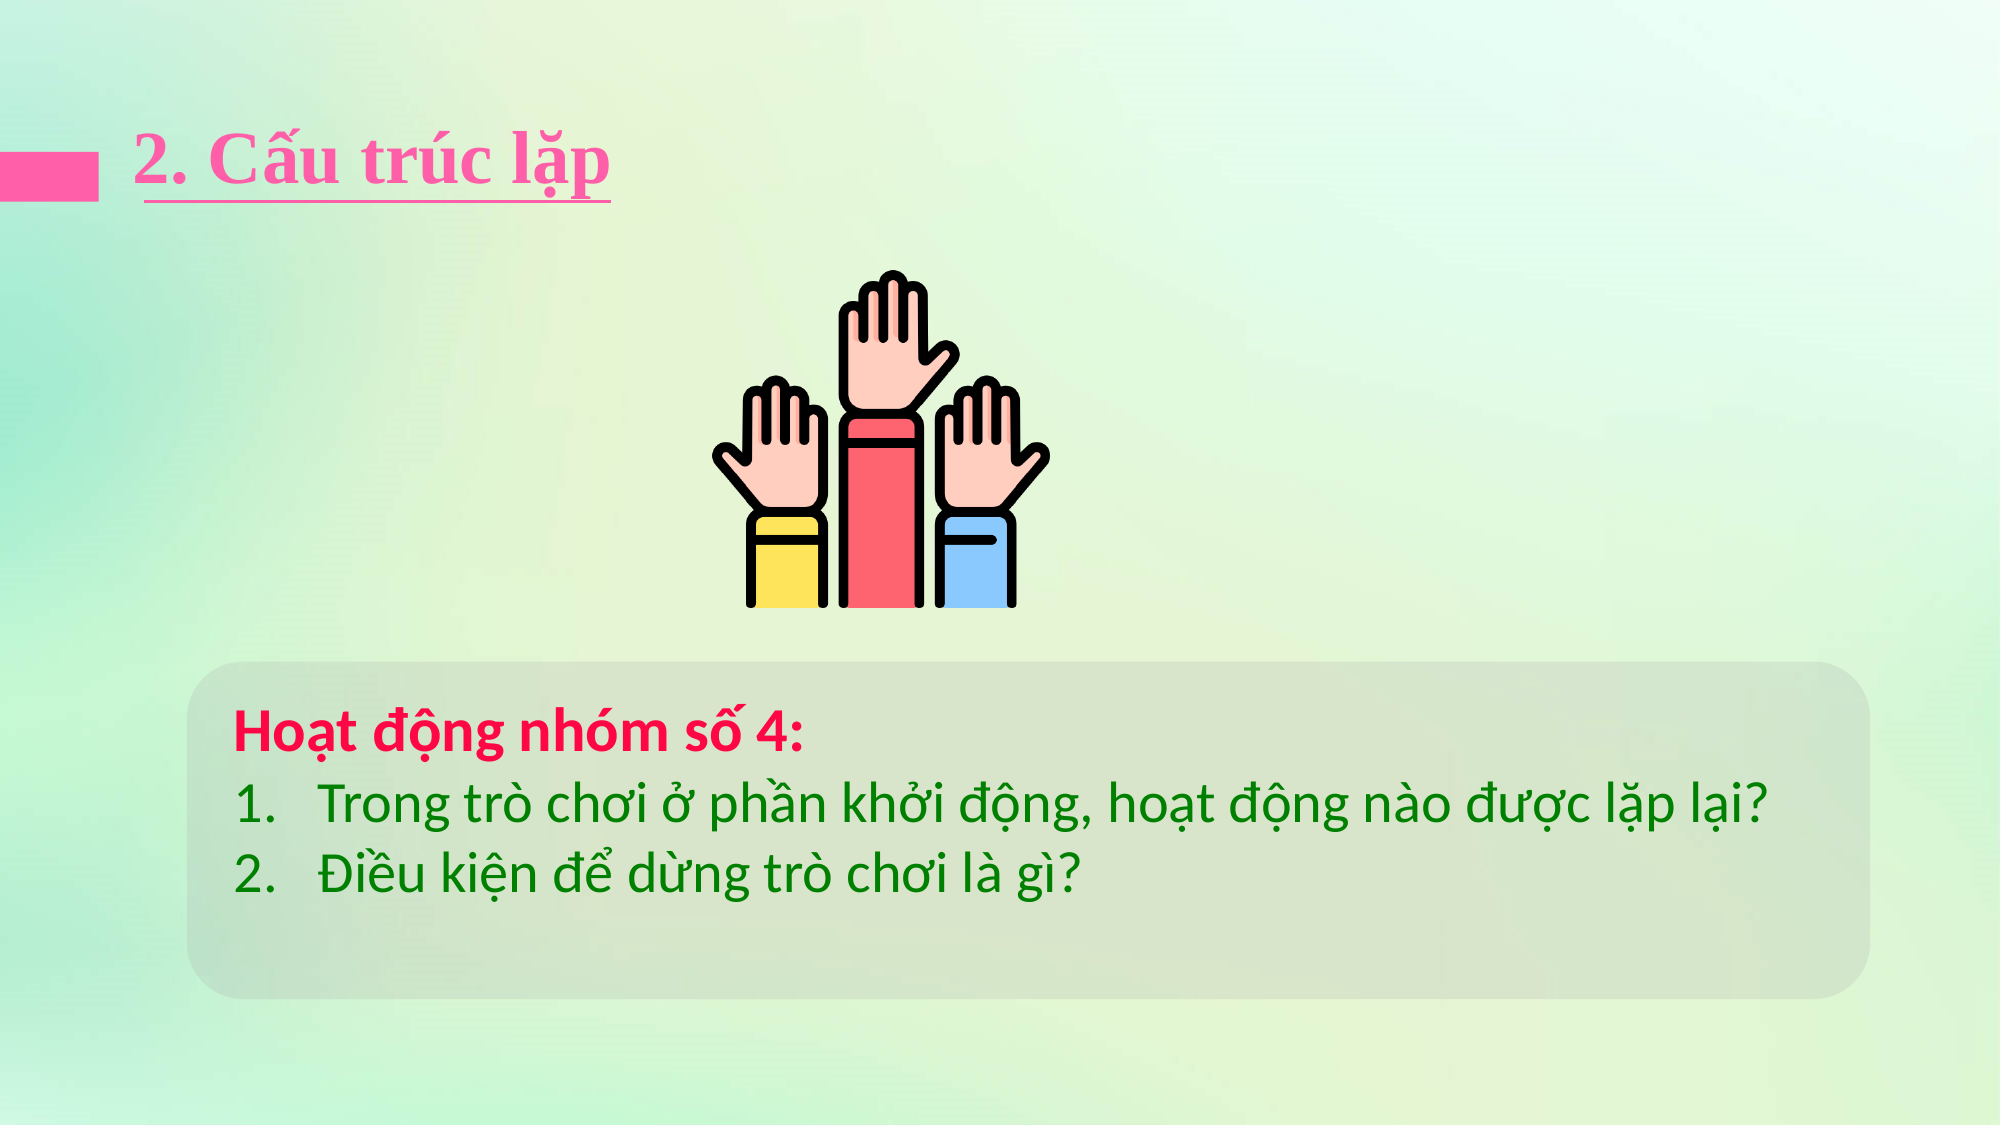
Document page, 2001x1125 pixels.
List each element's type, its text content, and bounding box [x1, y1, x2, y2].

text_box 2. Cấu trúc lặp [117, 101, 640, 206]
text_box Hoạt động nhóm số 4: Trong trò chơi ở phần khởi động, hoạt động nào được lặp lại? Điều kiện để dừng trò chơi là gì? [218, 681, 1814, 912]
picture [0, 0, 2001, 1125]
text_box [0, 151, 100, 203]
text_box [185, 660, 1872, 1001]
